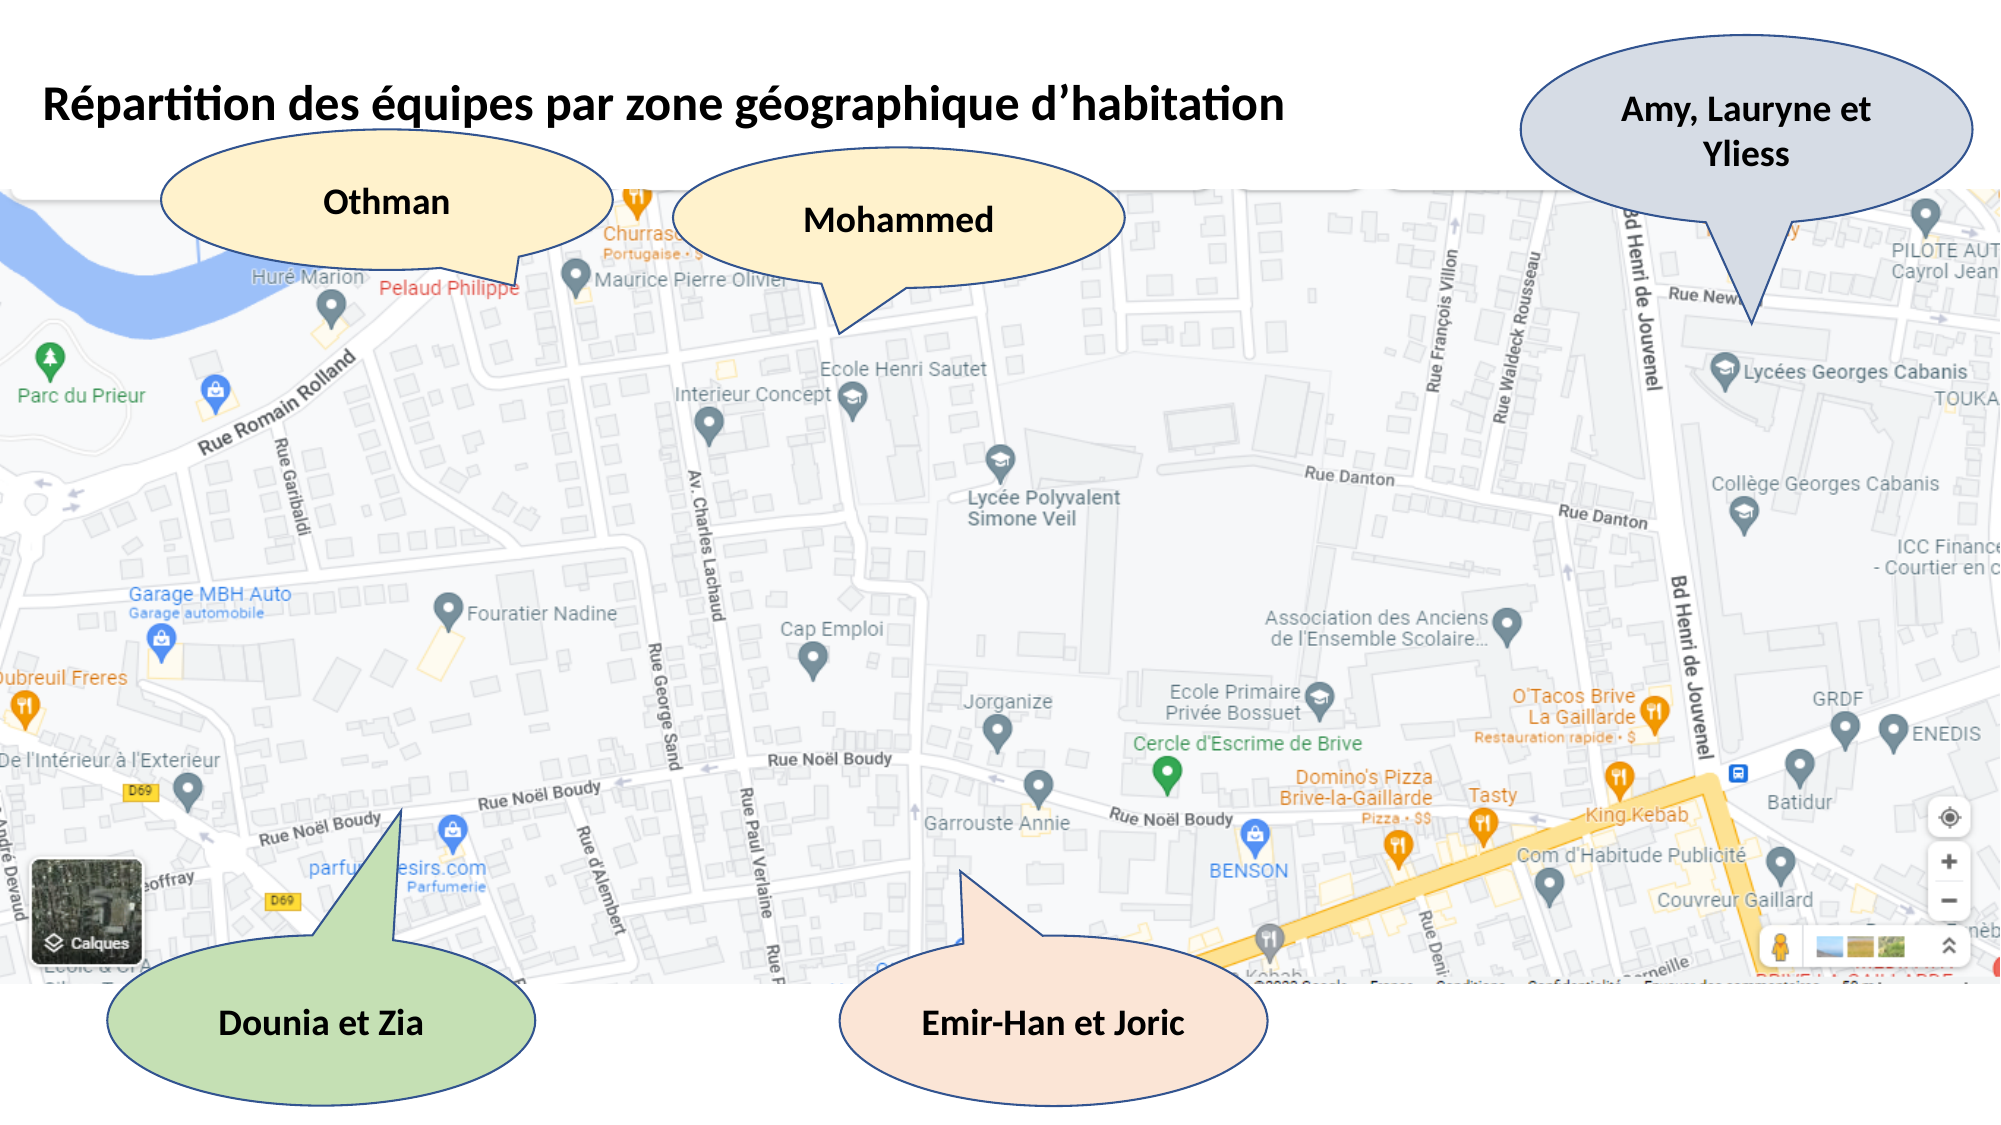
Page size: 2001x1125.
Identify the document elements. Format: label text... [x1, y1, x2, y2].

text_box Amy, Lauryne et Yliess [1519, 33, 1974, 189]
text_box Mohammed [690, 146, 1107, 189]
text_box Répartition des équipes par zone géographique d’habitation [27, 18, 1385, 189]
text_box Emir-Han et Joric [838, 984, 1269, 1108]
text_box Othman [162, 128, 612, 189]
text_box Dounia et Zia [106, 984, 537, 1107]
picture [0, 189, 2000, 984]
